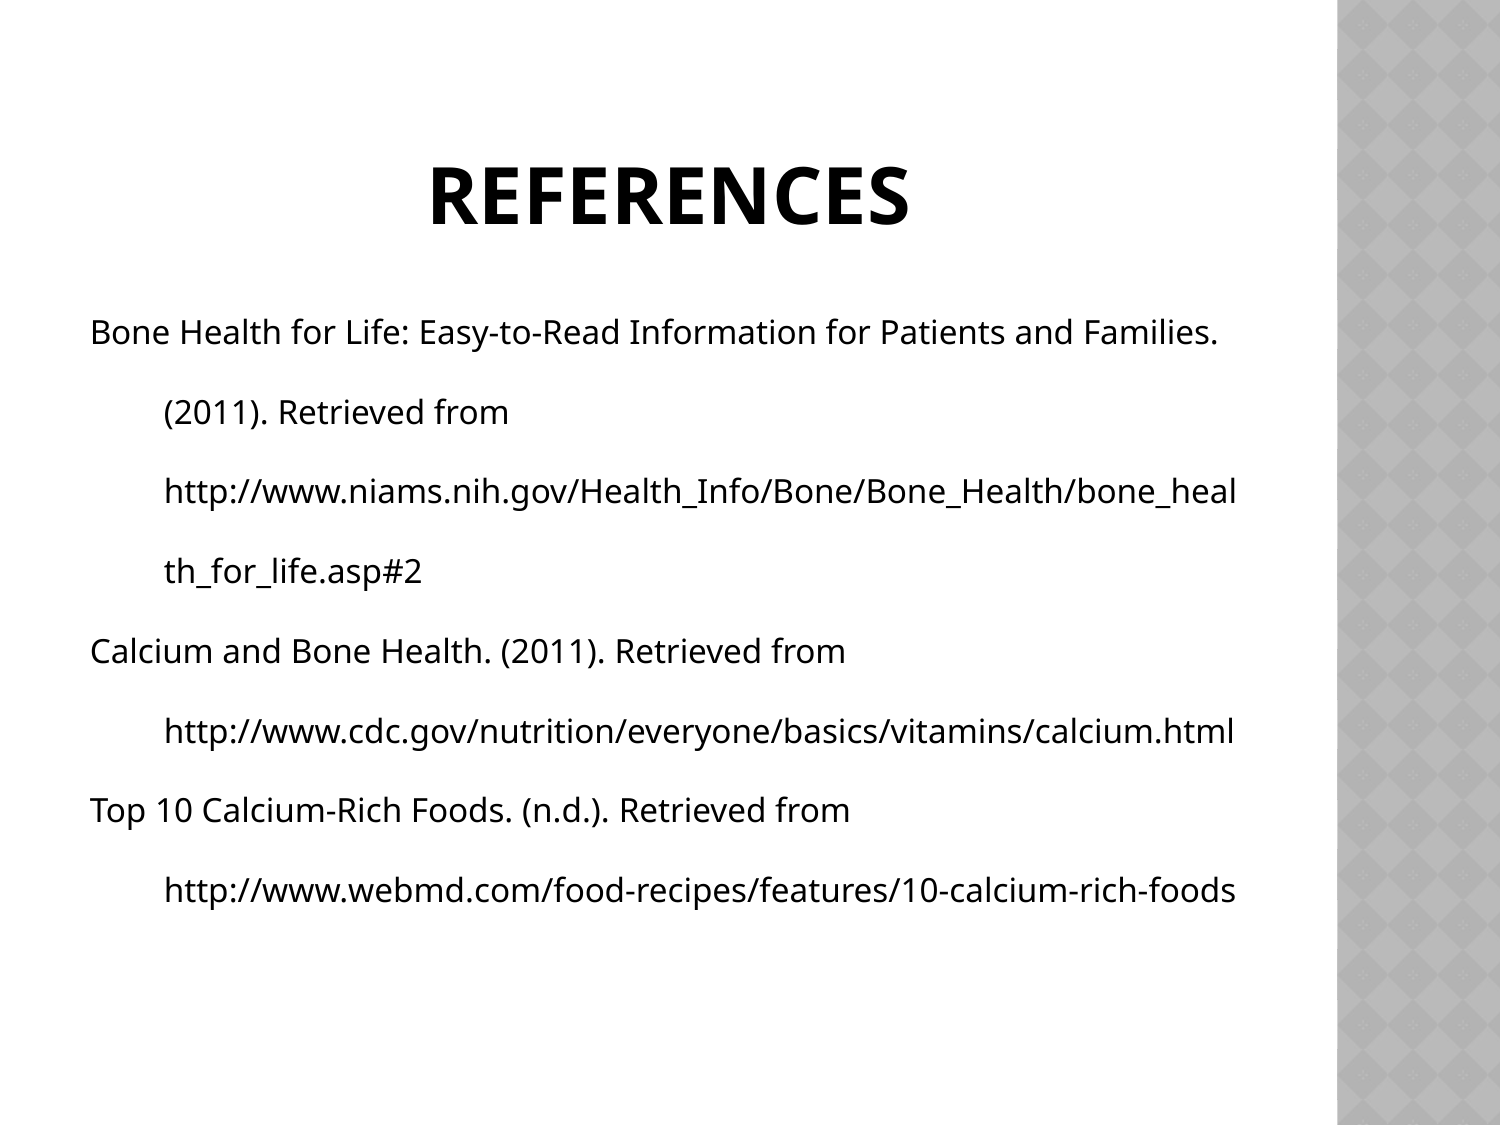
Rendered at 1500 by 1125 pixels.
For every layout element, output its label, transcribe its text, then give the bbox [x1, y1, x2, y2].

title references [75, 52, 1263, 240]
list Bone Health for Life: Easy-to-Read Information for Patients and Families. (2011). Retrieved from http://www.niams.nih.gov/Health_Info/Bone/Bone_Health/bone_health_for_life.asp#2 Calcium and Bone Health. (2011). Retrieved from http://www.cdc.gov/nutrition/everyone/basics/vitamins/calcium.html Top 10 Calcium-Rich Foods. (n.d.). Retrieved from http://www.webmd.com/food-recipes/features/10-calcium-rich-foods [75, 264, 1263, 1075]
